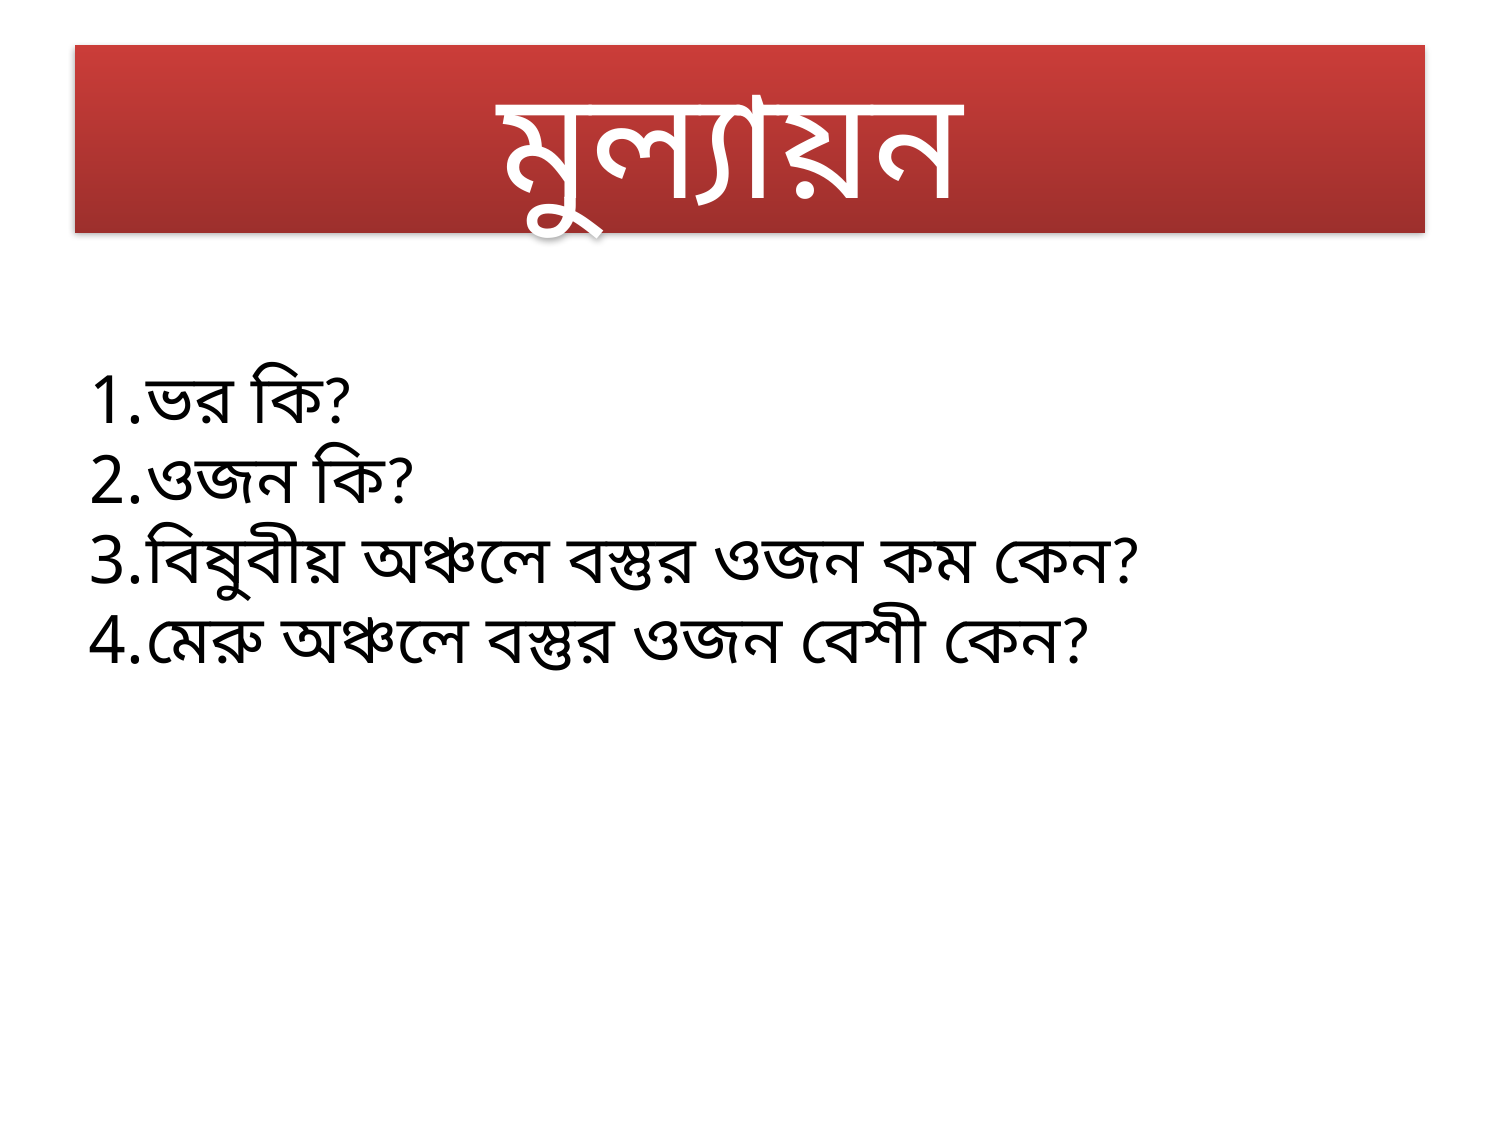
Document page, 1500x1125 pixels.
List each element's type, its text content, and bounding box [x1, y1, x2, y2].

text_box ভর কি? ওজন কি? বিষুবীয় অঞ্চলে বস্তুর ওজন কম কেন? মেরু অঞ্চলে বস্তুর ওজন বেশী কেন? [75, 349, 1388, 685]
title মুল্যায়ন [75, 45, 1425, 233]
